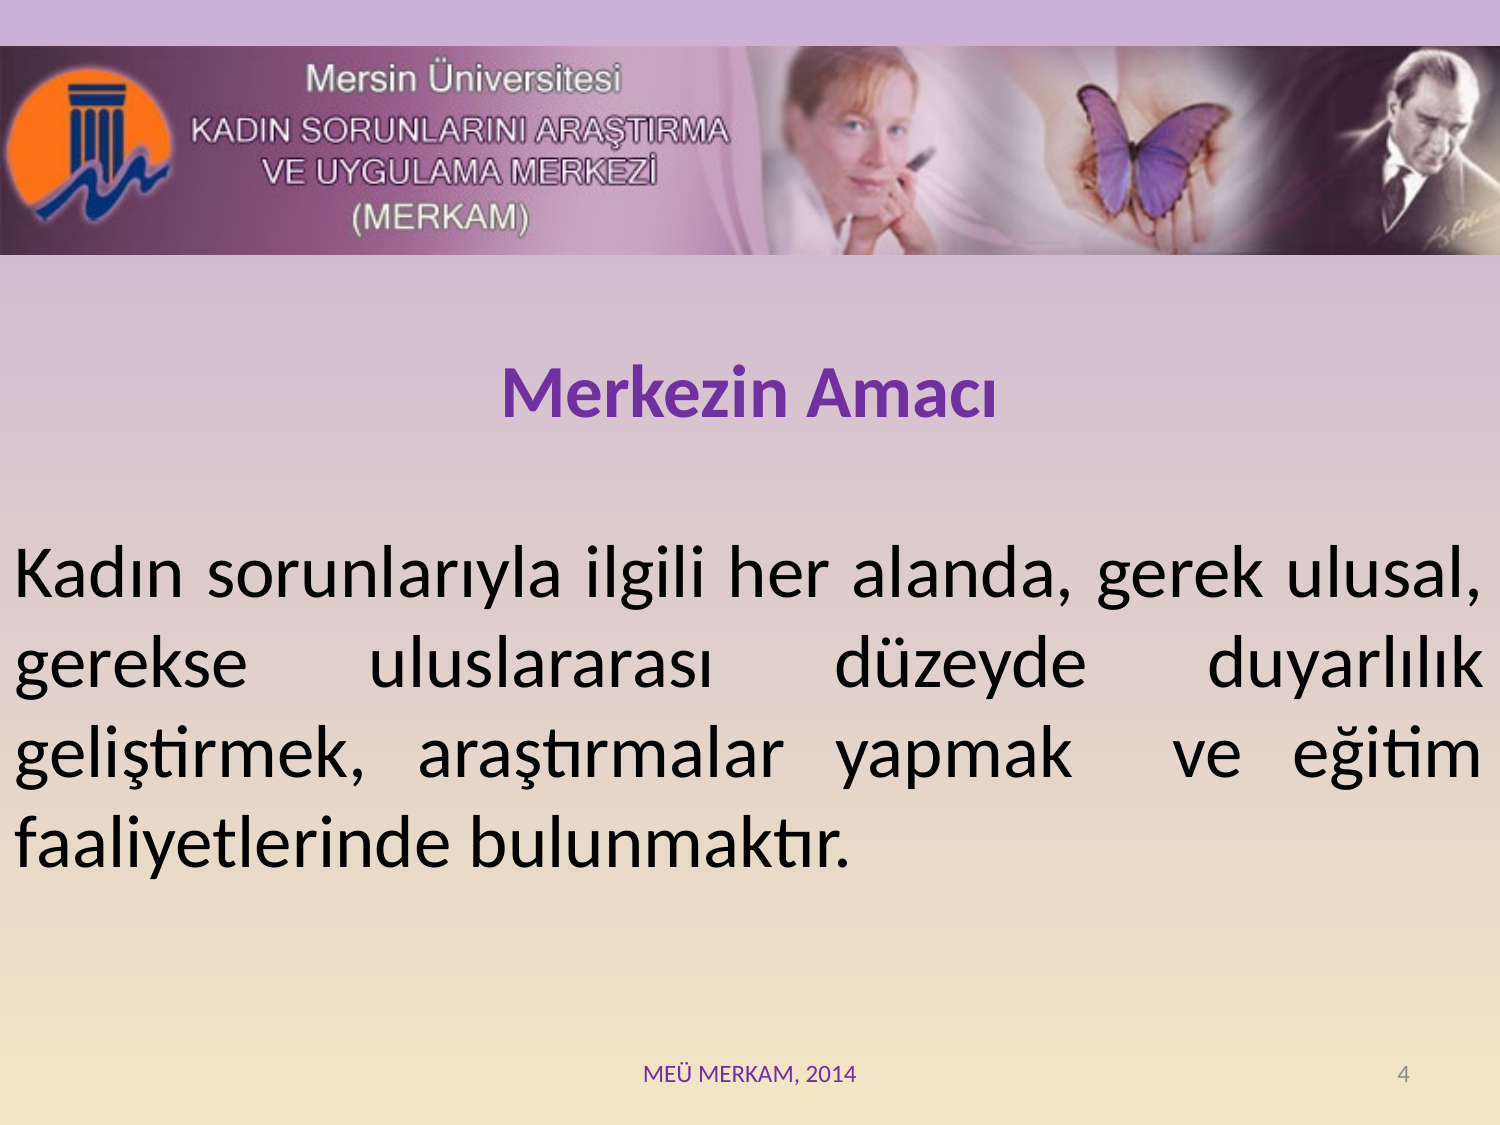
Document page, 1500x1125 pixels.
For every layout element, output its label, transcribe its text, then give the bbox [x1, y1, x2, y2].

slide_number 4 [1074, 1042, 1425, 1103]
text_box Merkezin Amacı Kadın sorunlarıyla ilgili her alanda, gerek ulusal, gerekse uluslararası düzeyde duyarlılık geliştirmek, araştırmalar yapmak ve eğitim faaliyetlerinde bulunmaktır. [0, 255, 1500, 890]
footer MEÜ MERKAM, 2014 [512, 1042, 988, 1103]
picture [0, 46, 1500, 255]
